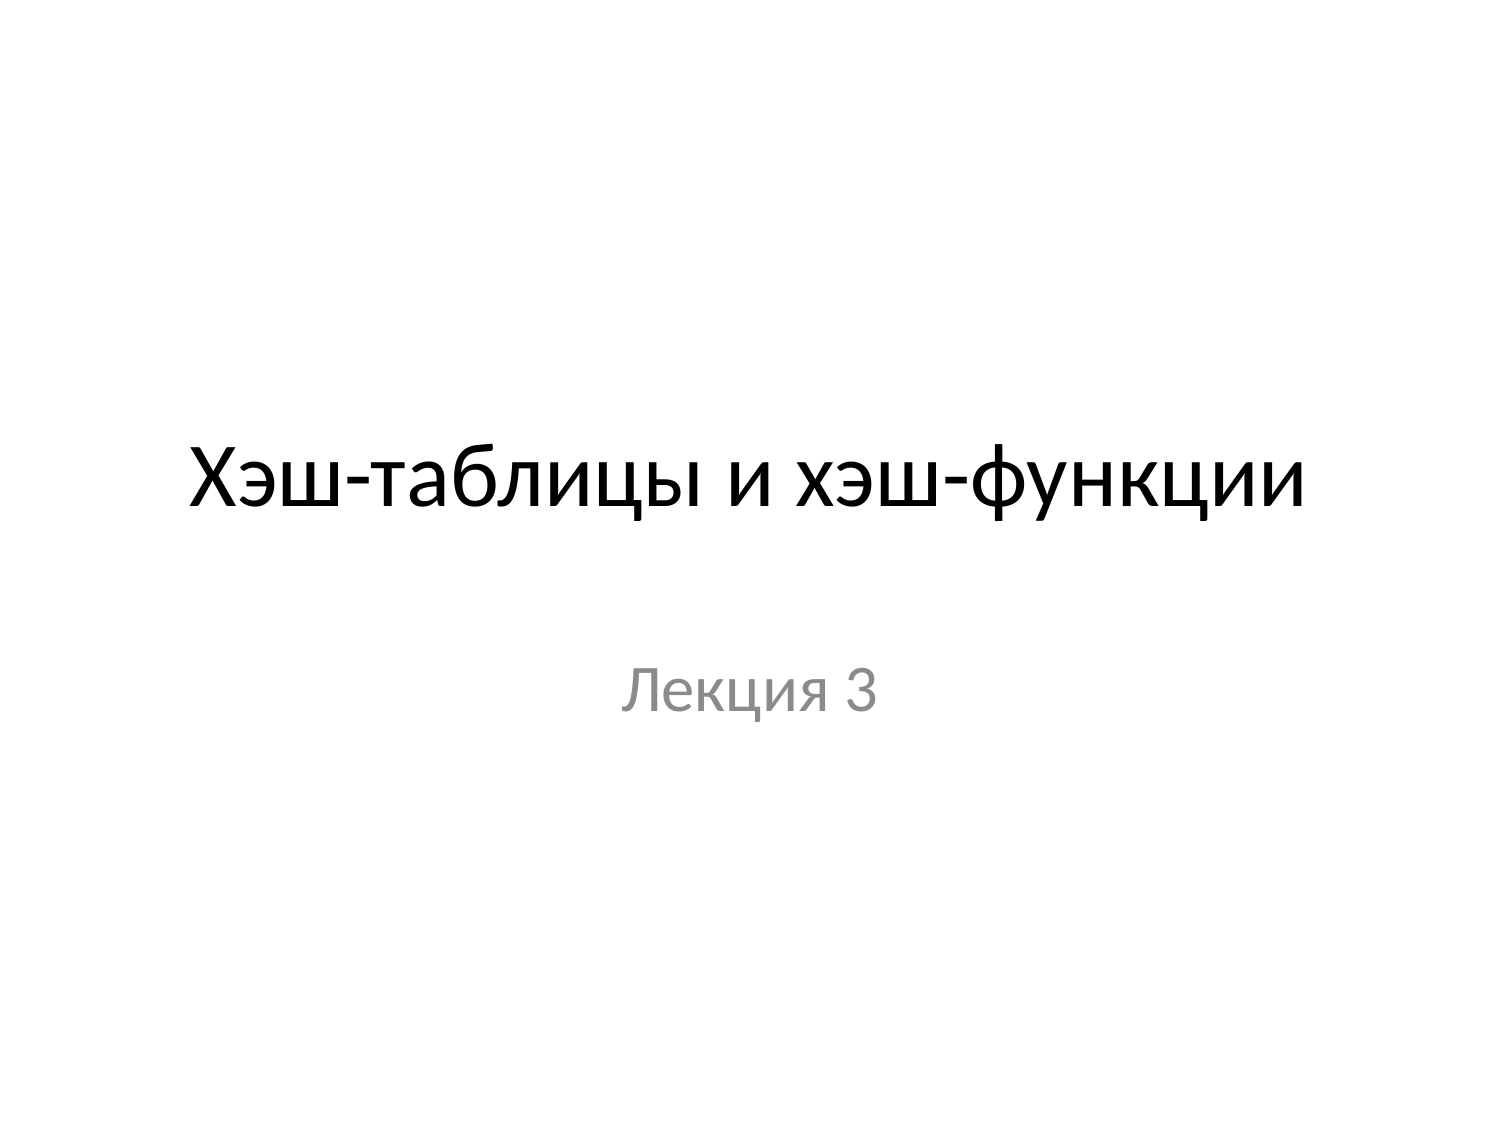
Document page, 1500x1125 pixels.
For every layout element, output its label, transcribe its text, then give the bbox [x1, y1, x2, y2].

subtitle Лекция 3 [225, 637, 1275, 925]
title Хэш-таблицы и хэш-функции [112, 349, 1388, 591]
